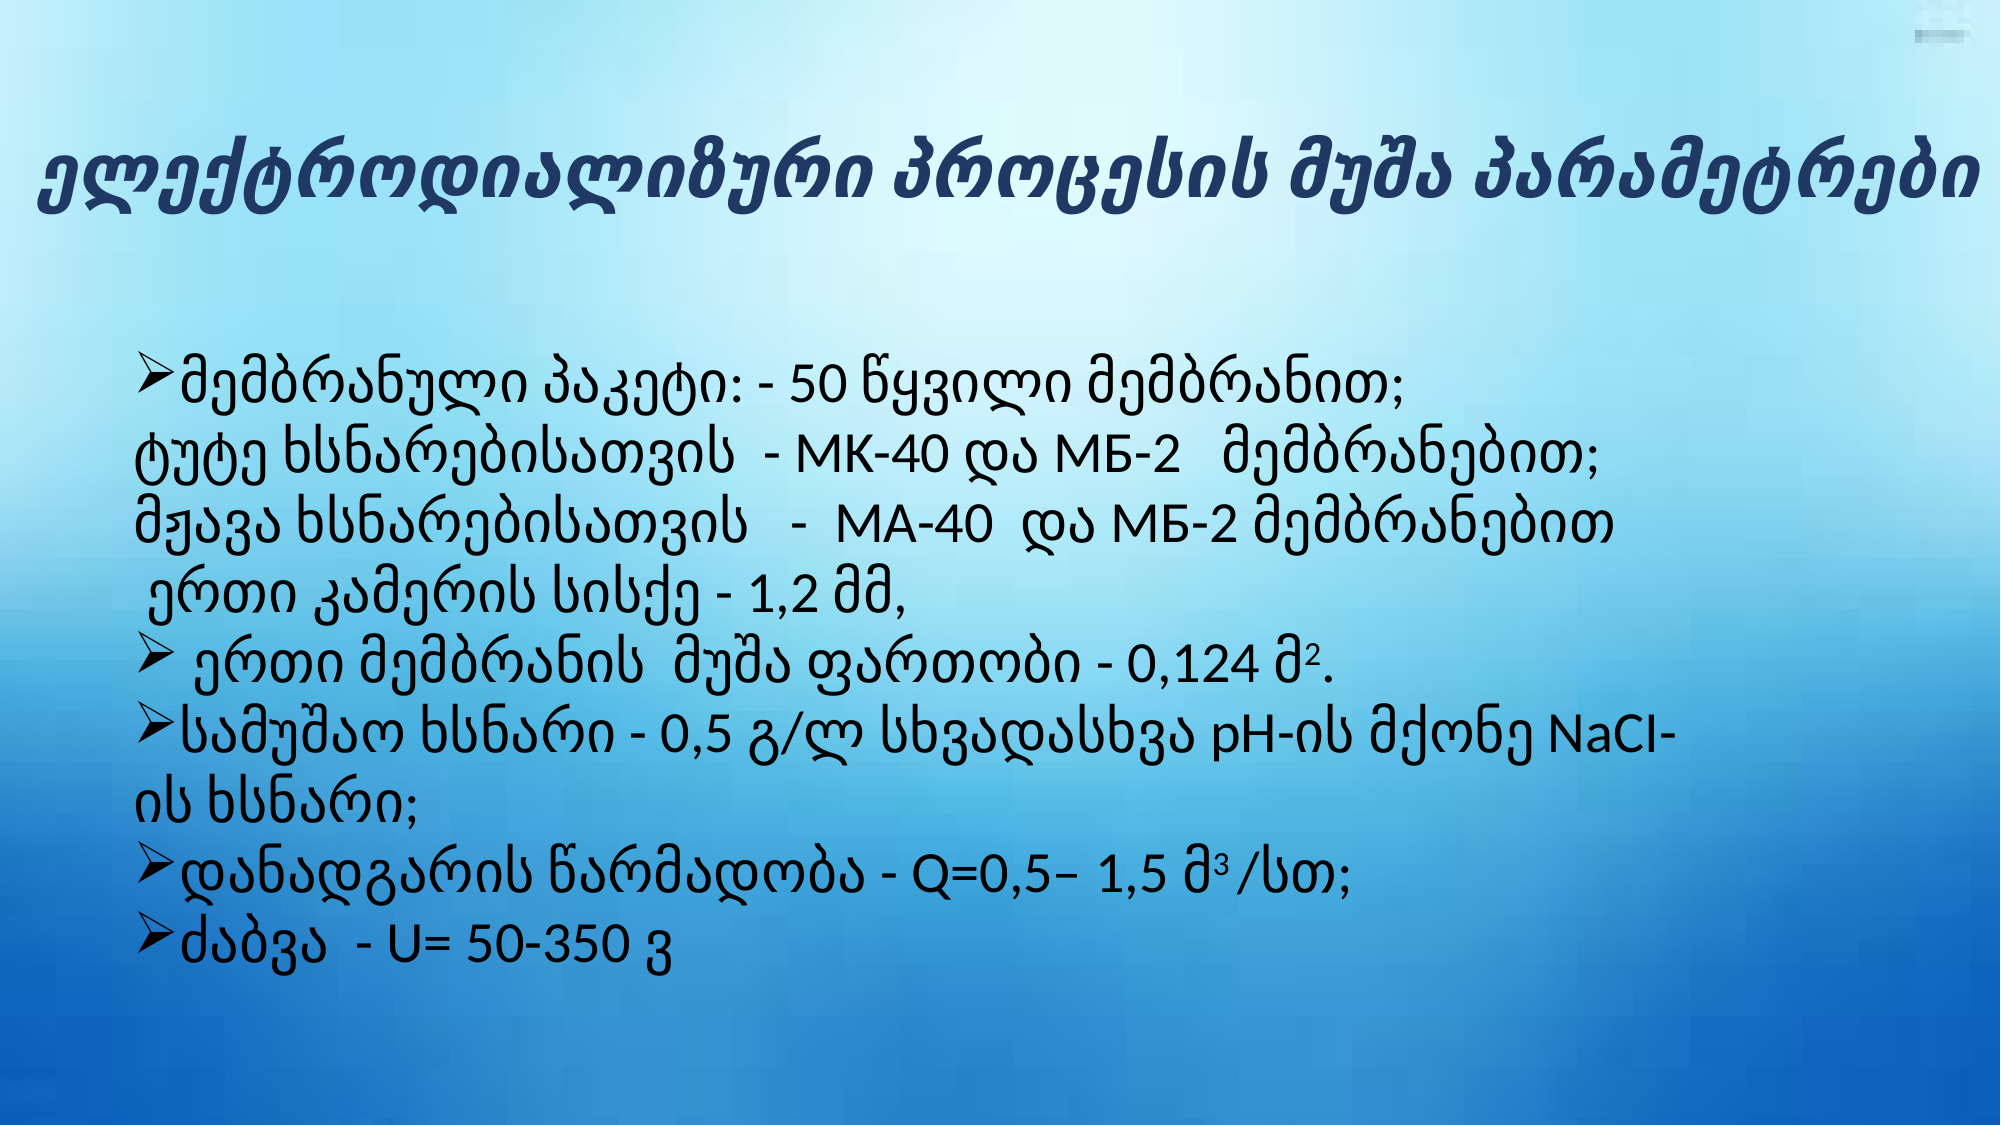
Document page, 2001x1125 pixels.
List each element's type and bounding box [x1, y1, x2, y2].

list [0, 0, 2000, 1125]
